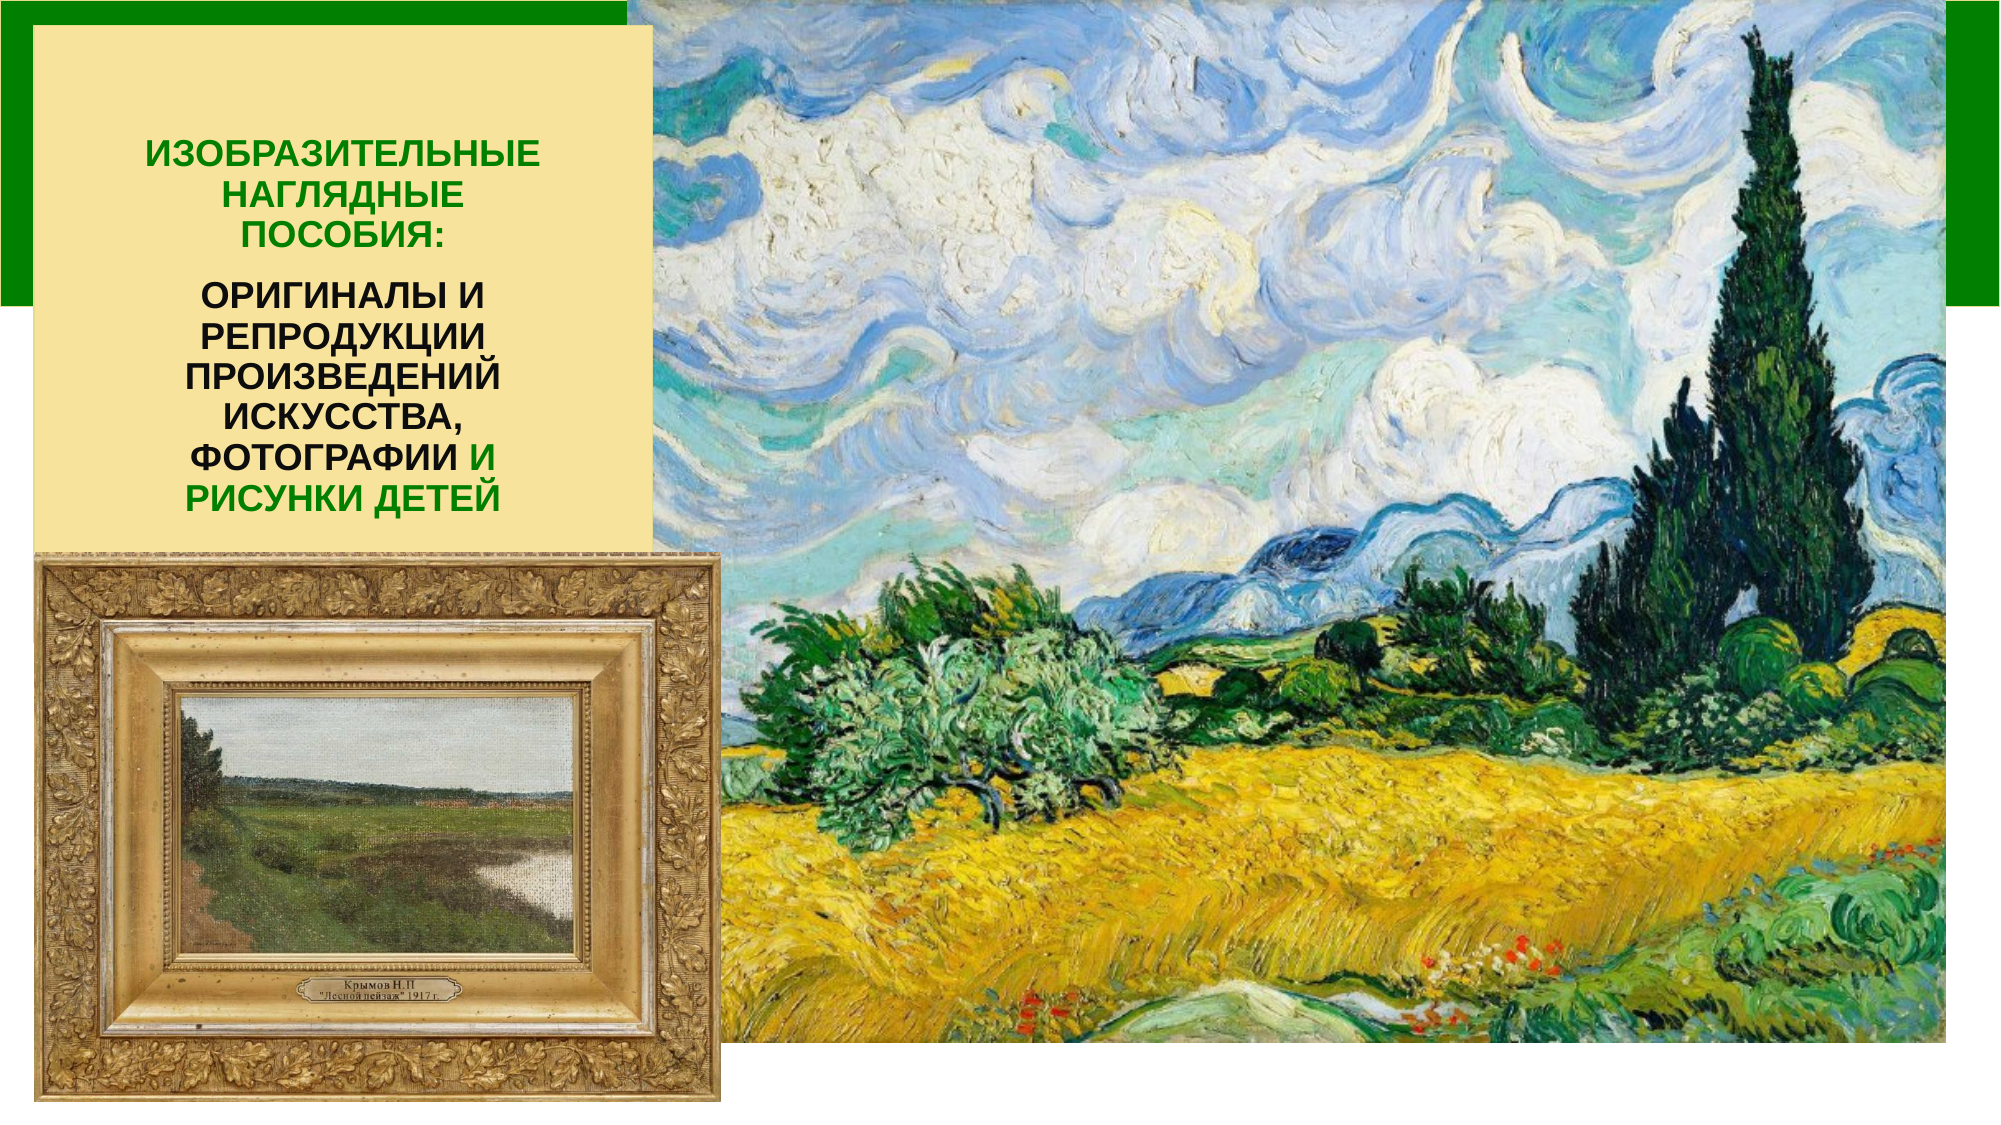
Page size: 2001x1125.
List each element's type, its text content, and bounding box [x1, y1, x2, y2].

text_box [34, 25, 621, 550]
text_box [1946, 0, 2000, 307]
picture [33, 0, 1946, 1103]
text_box Изобразительные наглядные пособия: Оригиналы и репродукции произведений искусства, фотографии и рисунки детей [129, 126, 558, 550]
text_box [0, 0, 624, 307]
